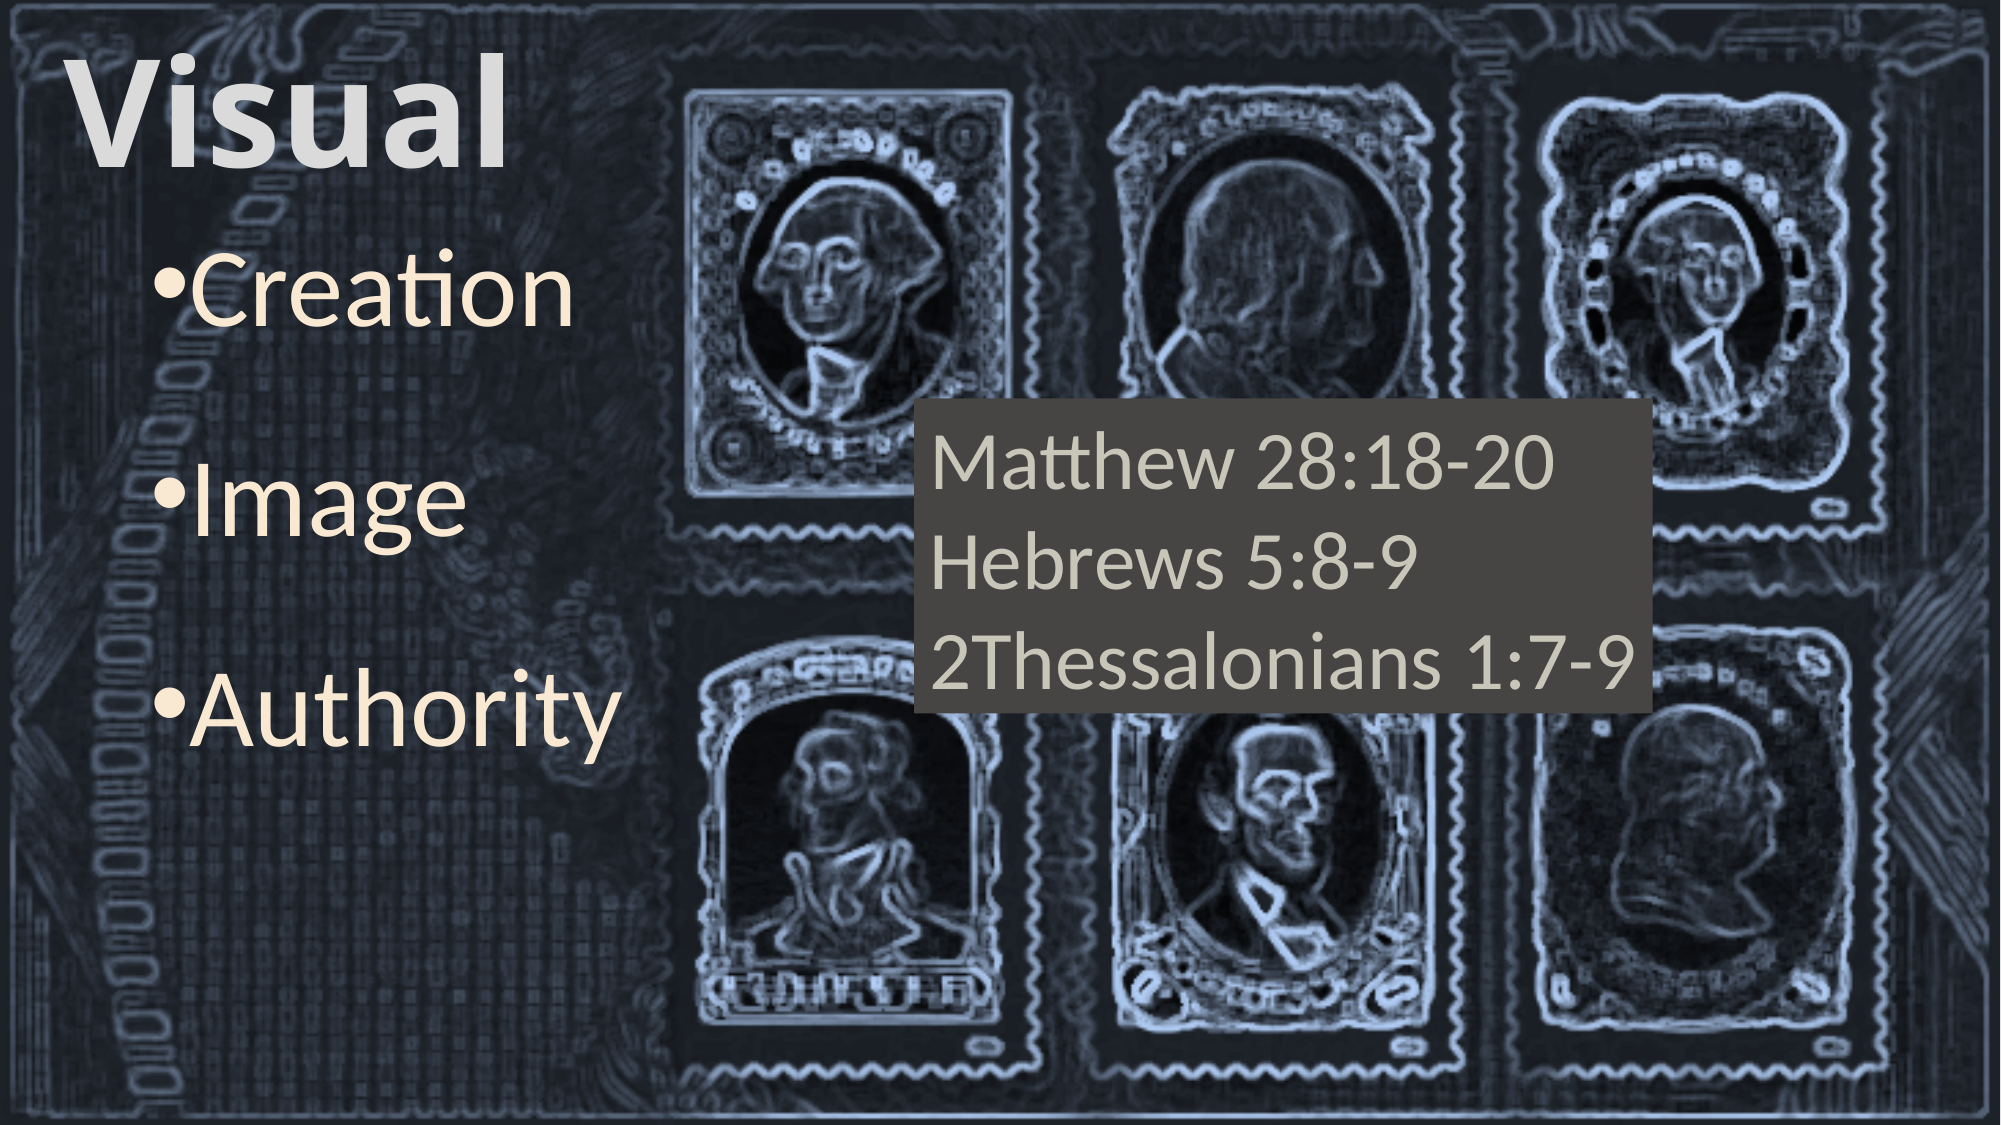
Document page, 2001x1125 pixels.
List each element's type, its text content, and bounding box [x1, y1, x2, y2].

text_box Matthew 28:18-20 Hebrews 5:8-9 2Thessalonians 1:7-9 [914, 398, 1653, 714]
list Creation Image Authority [135, 206, 940, 859]
title Visual [48, 22, 1774, 216]
